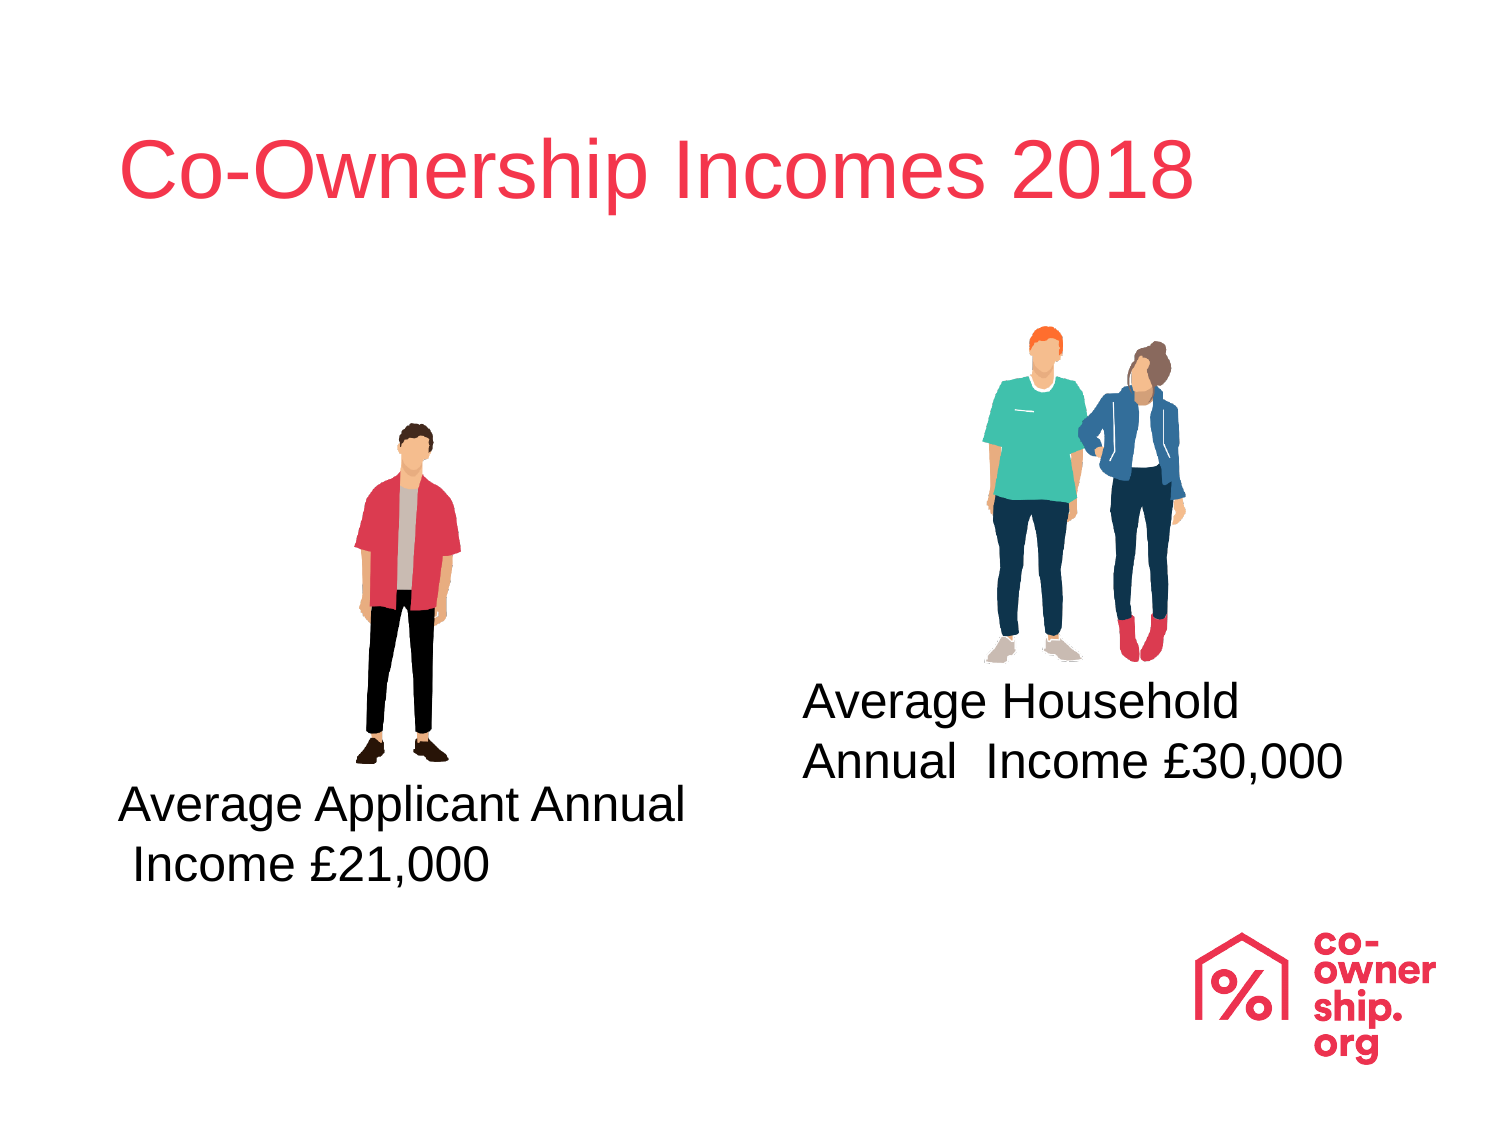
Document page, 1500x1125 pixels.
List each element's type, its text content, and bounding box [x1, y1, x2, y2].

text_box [103, 422, 713, 901]
picture [1195, 932, 1436, 1065]
title Co-Ownership Incomes 2018 [103, 98, 1397, 245]
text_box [787, 326, 1397, 798]
